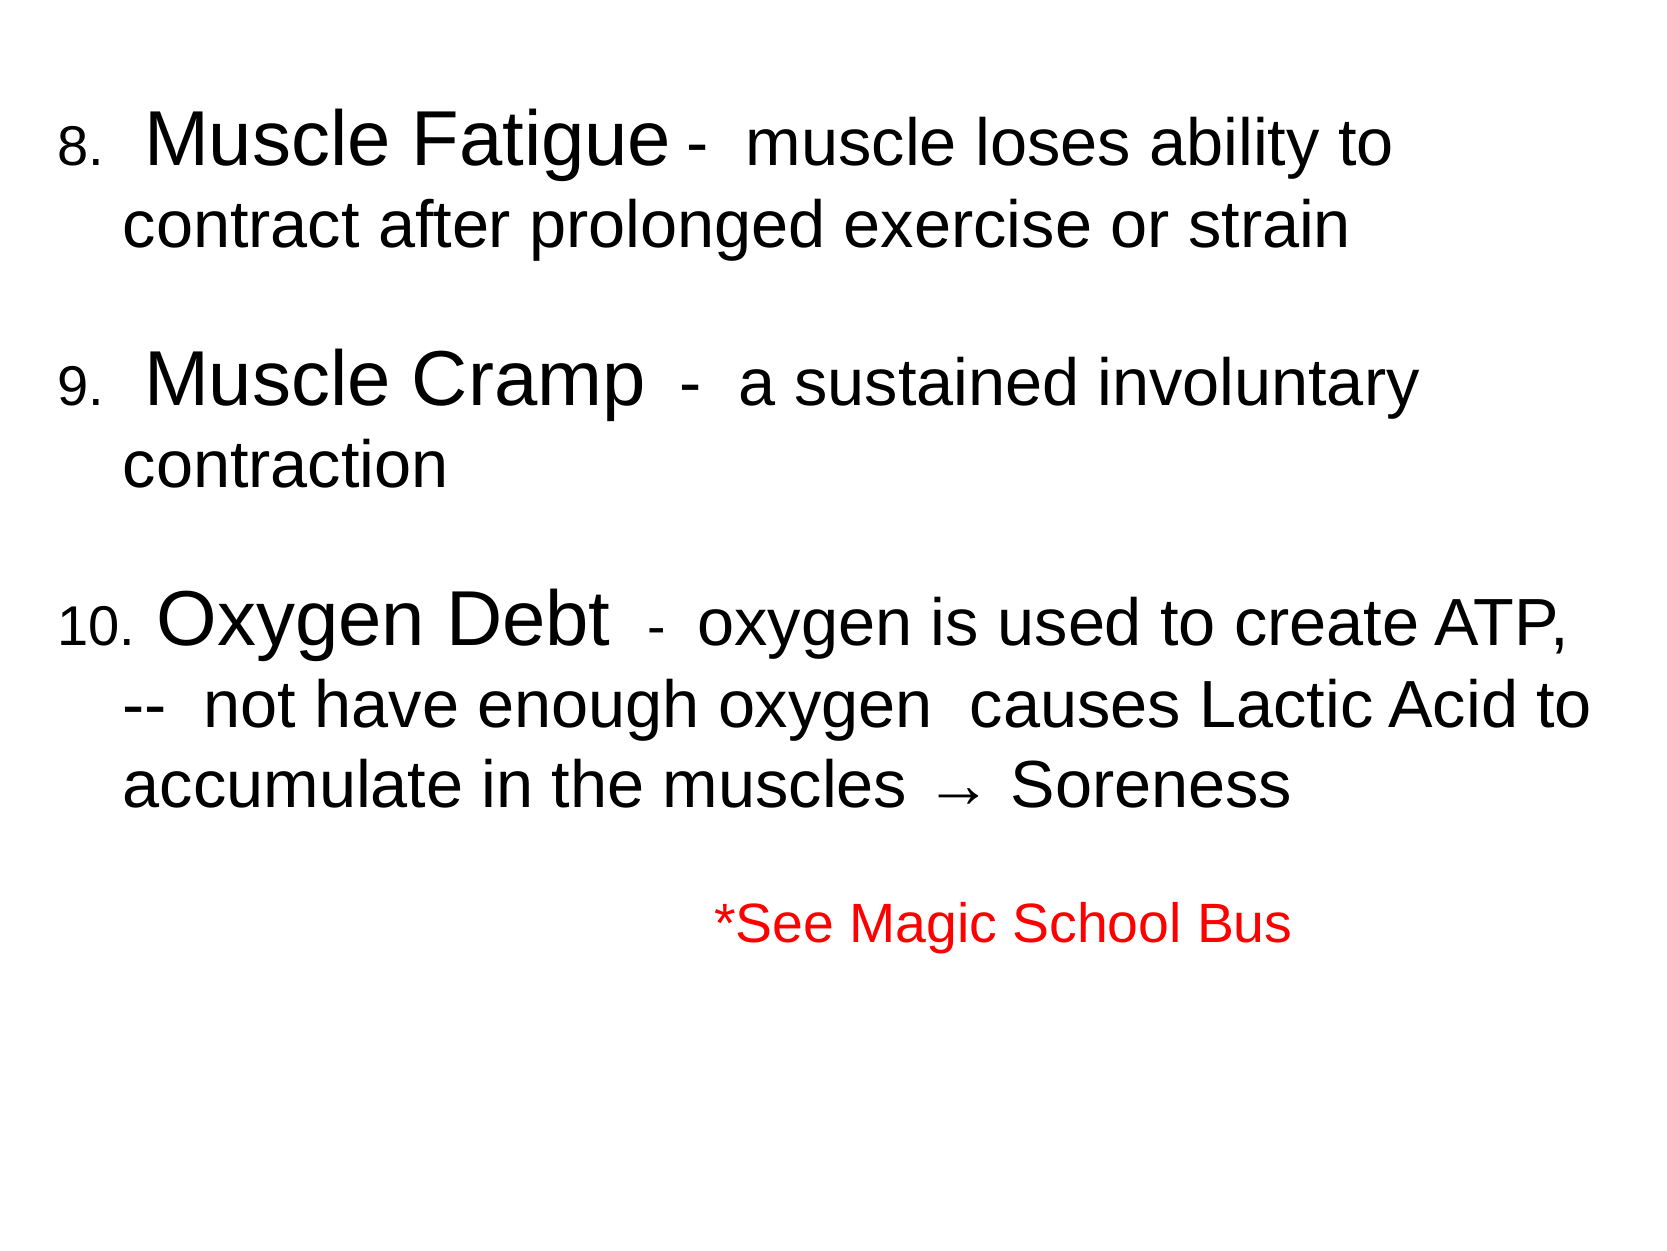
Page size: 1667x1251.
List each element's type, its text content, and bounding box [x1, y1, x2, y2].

list Muscle Fatigue - muscle loses ability to contract after prolonged exercise or strain Muscle Cramp - a sustained involuntary contraction Oxygen Debt - oxygen is used to create ATP, -- not have enough oxygen causes Lactic Acid to accumulate in the muscles → Soreness *See Magic School Bus [41, 81, 1626, 1083]
